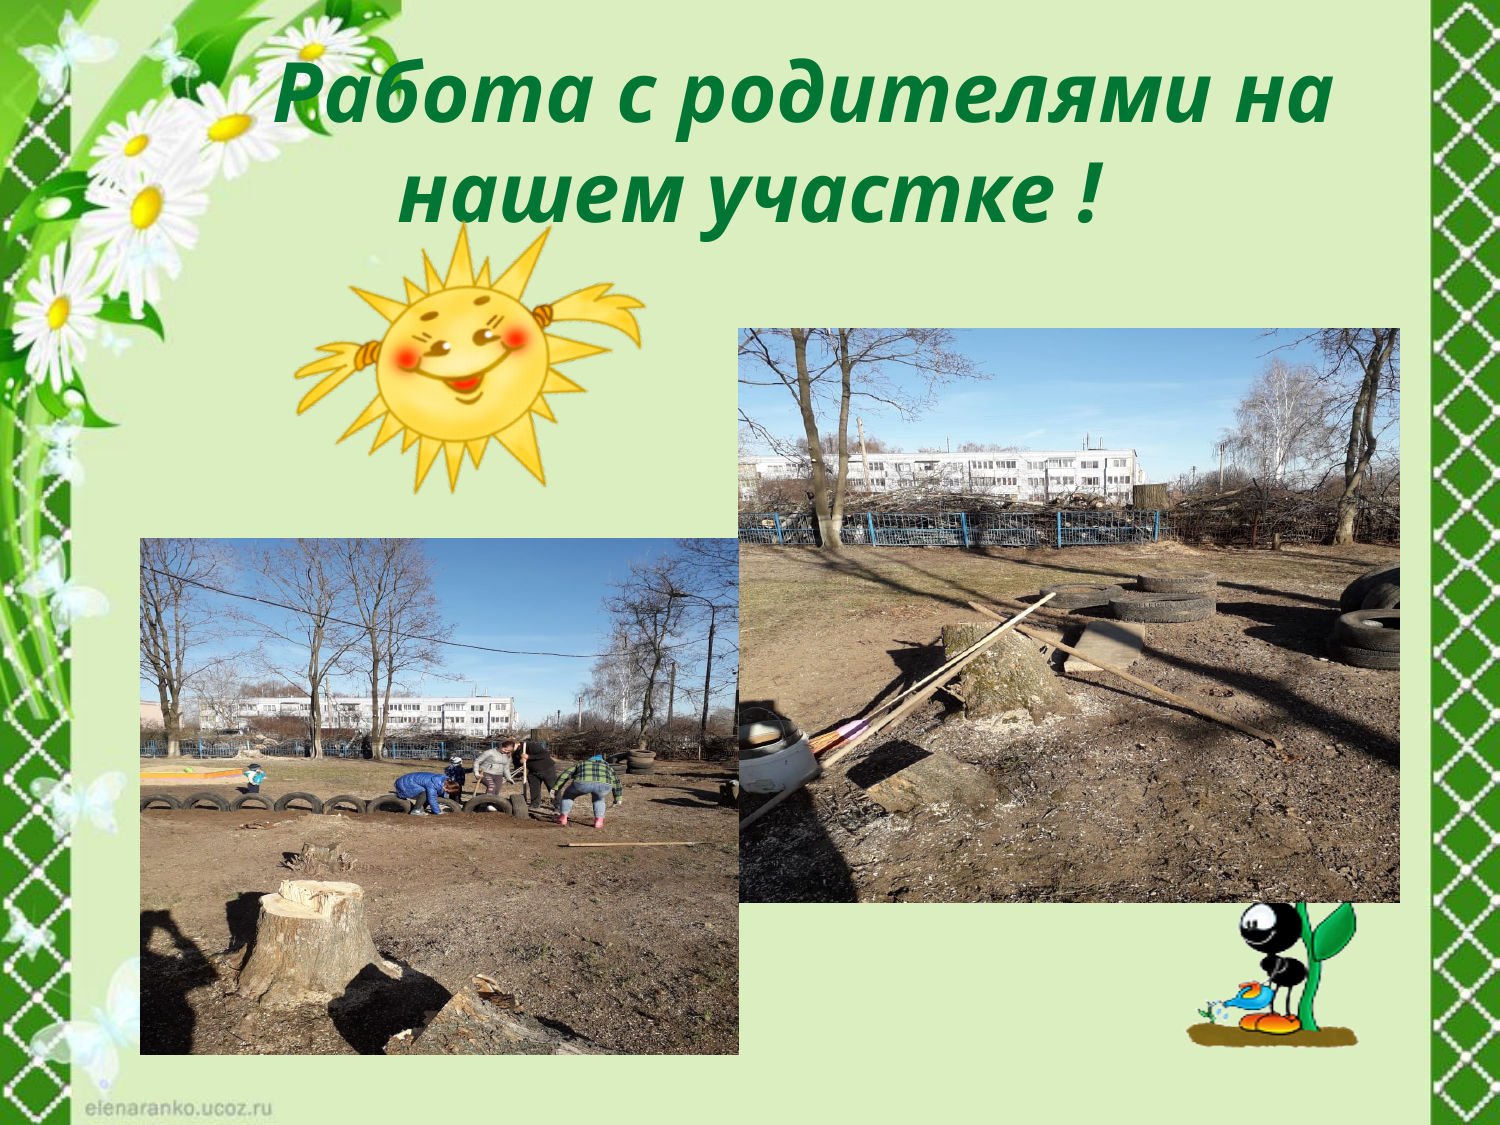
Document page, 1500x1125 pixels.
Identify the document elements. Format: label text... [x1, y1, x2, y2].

picture [0, 0, 1500, 1125]
title Работа с родителями на нашем участке ! [74, 44, 1426, 233]
